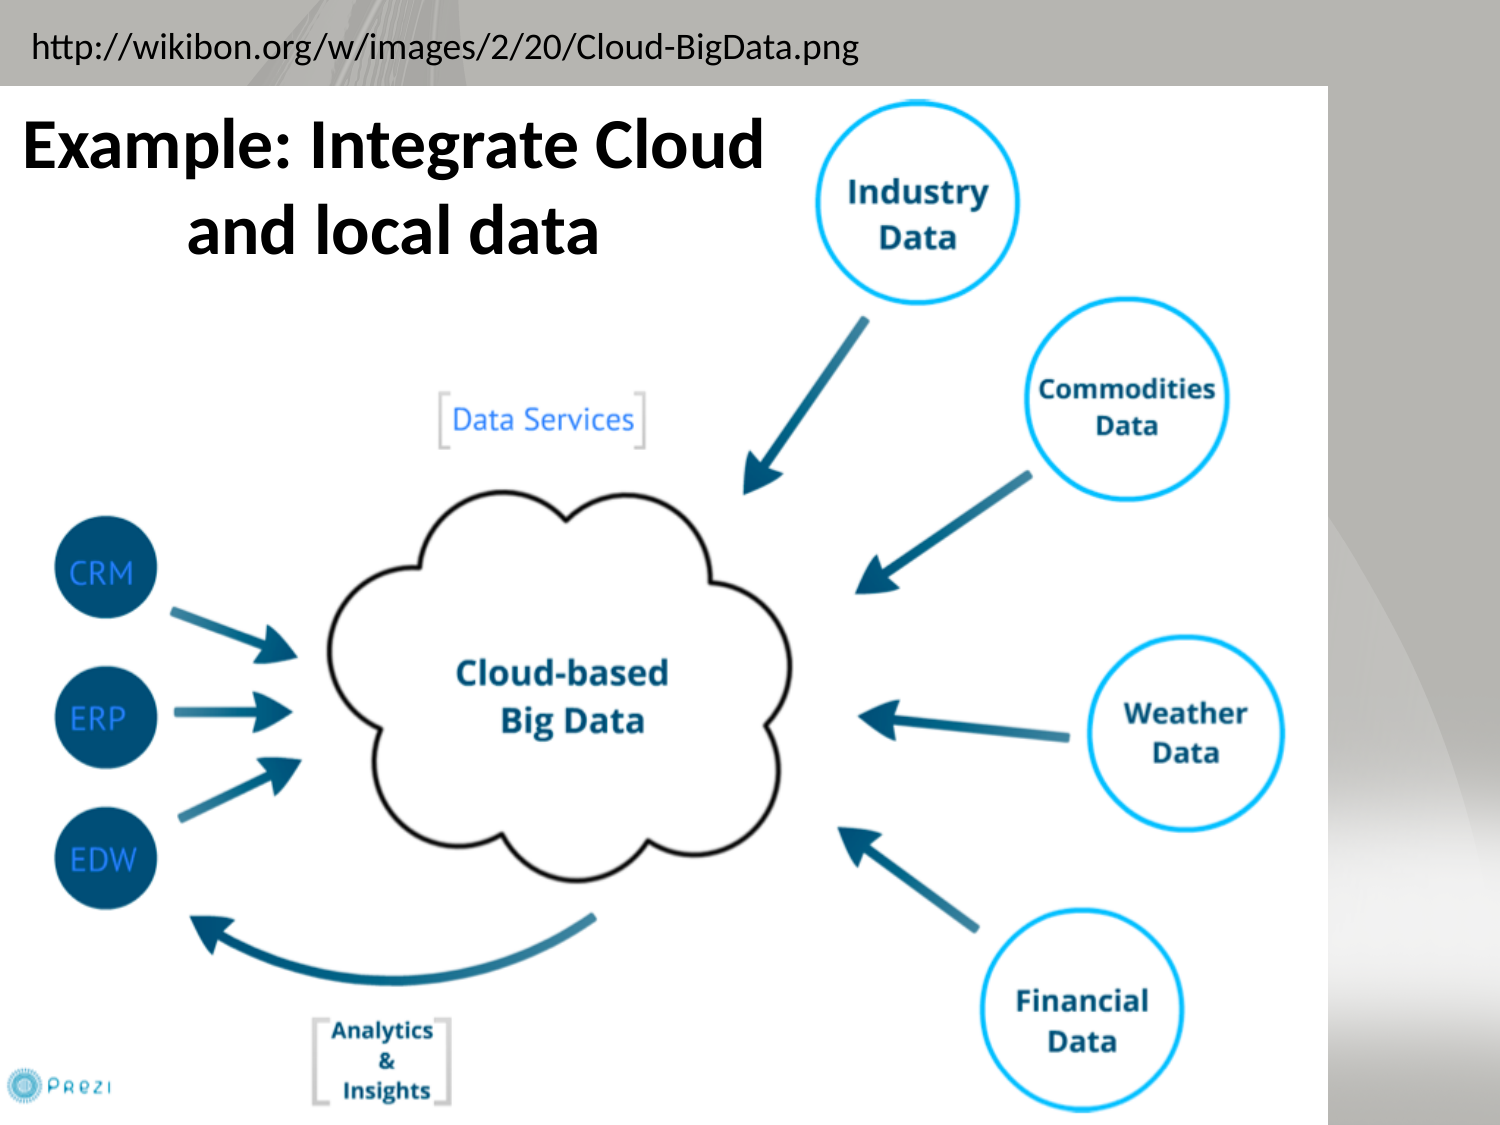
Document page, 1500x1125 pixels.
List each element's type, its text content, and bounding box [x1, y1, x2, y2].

text_box http://wikibon.org/w/images/2/20/Cloud-BigData.png [16, 14, 895, 75]
picture [0, 0, 1500, 1125]
